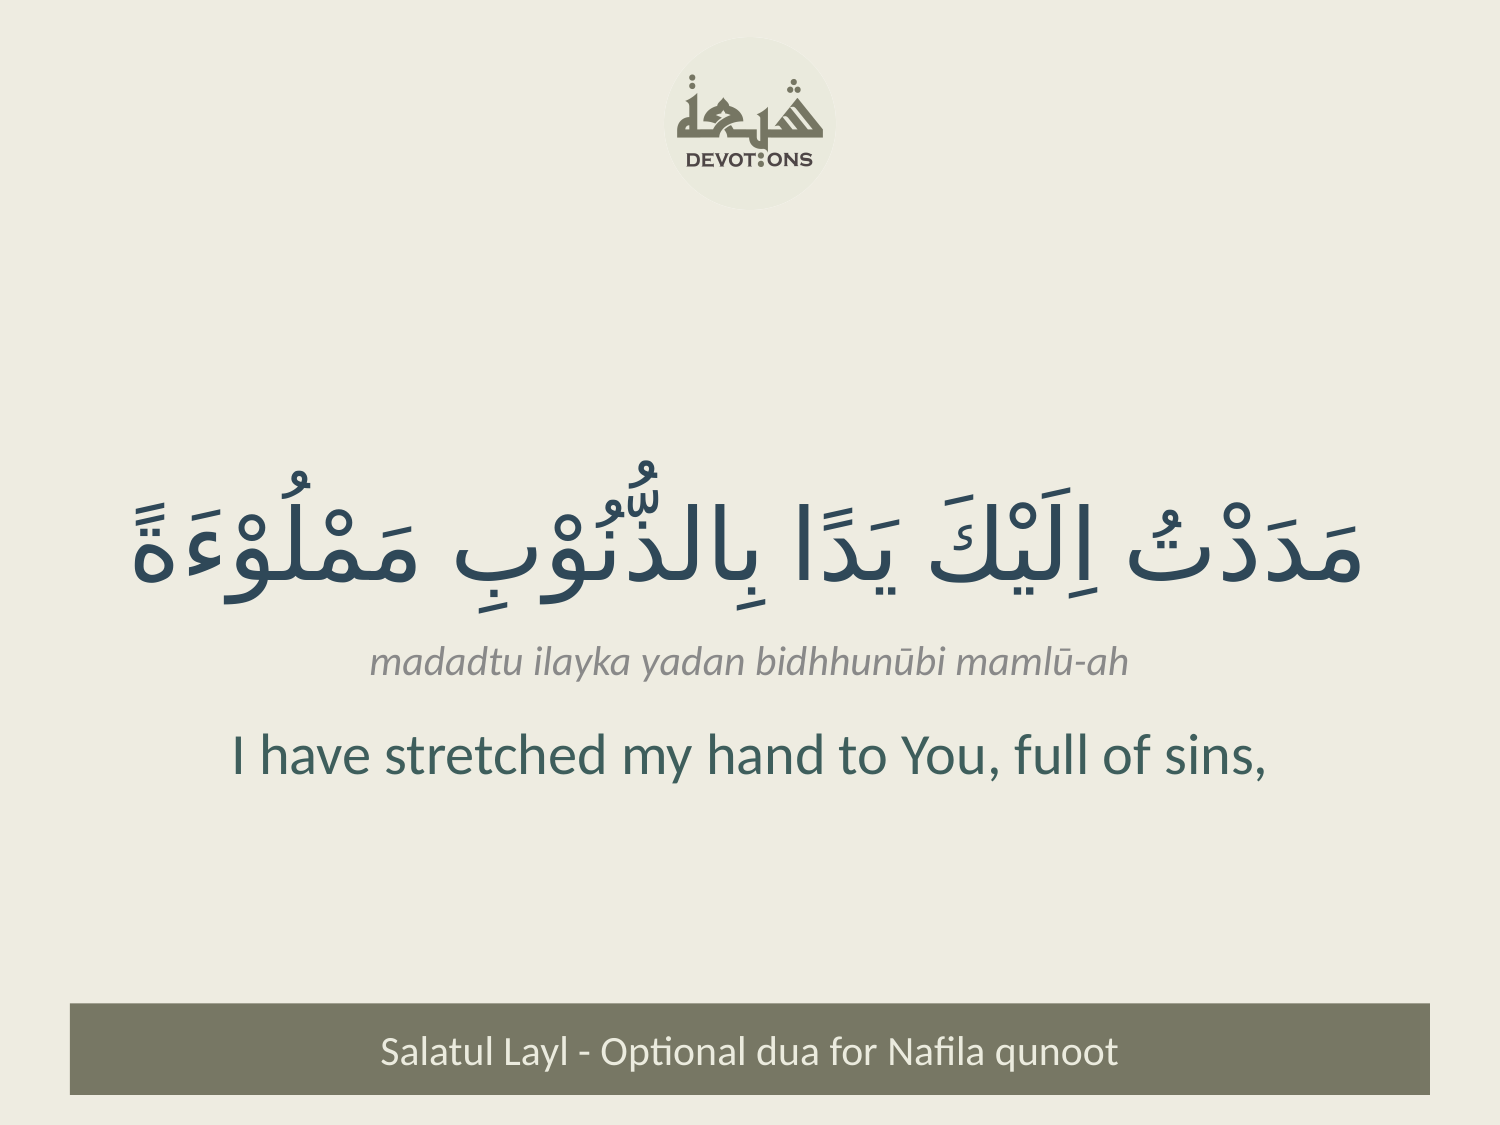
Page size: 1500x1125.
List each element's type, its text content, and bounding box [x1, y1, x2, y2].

picture [656, 29, 844, 203]
list مَدَدْتُ اِلَيْكَ يَدًا بِالذُّنُوْبِ مَمْلُوْءَةً madadtu ilayka yadan bidhhunūbi mamlū-ah I have stretched my hand to You, full of sins, [69, 203, 1430, 1003]
list Salatul Layl - Optional dua for Nafila qunoot [69, 1003, 1430, 1095]
